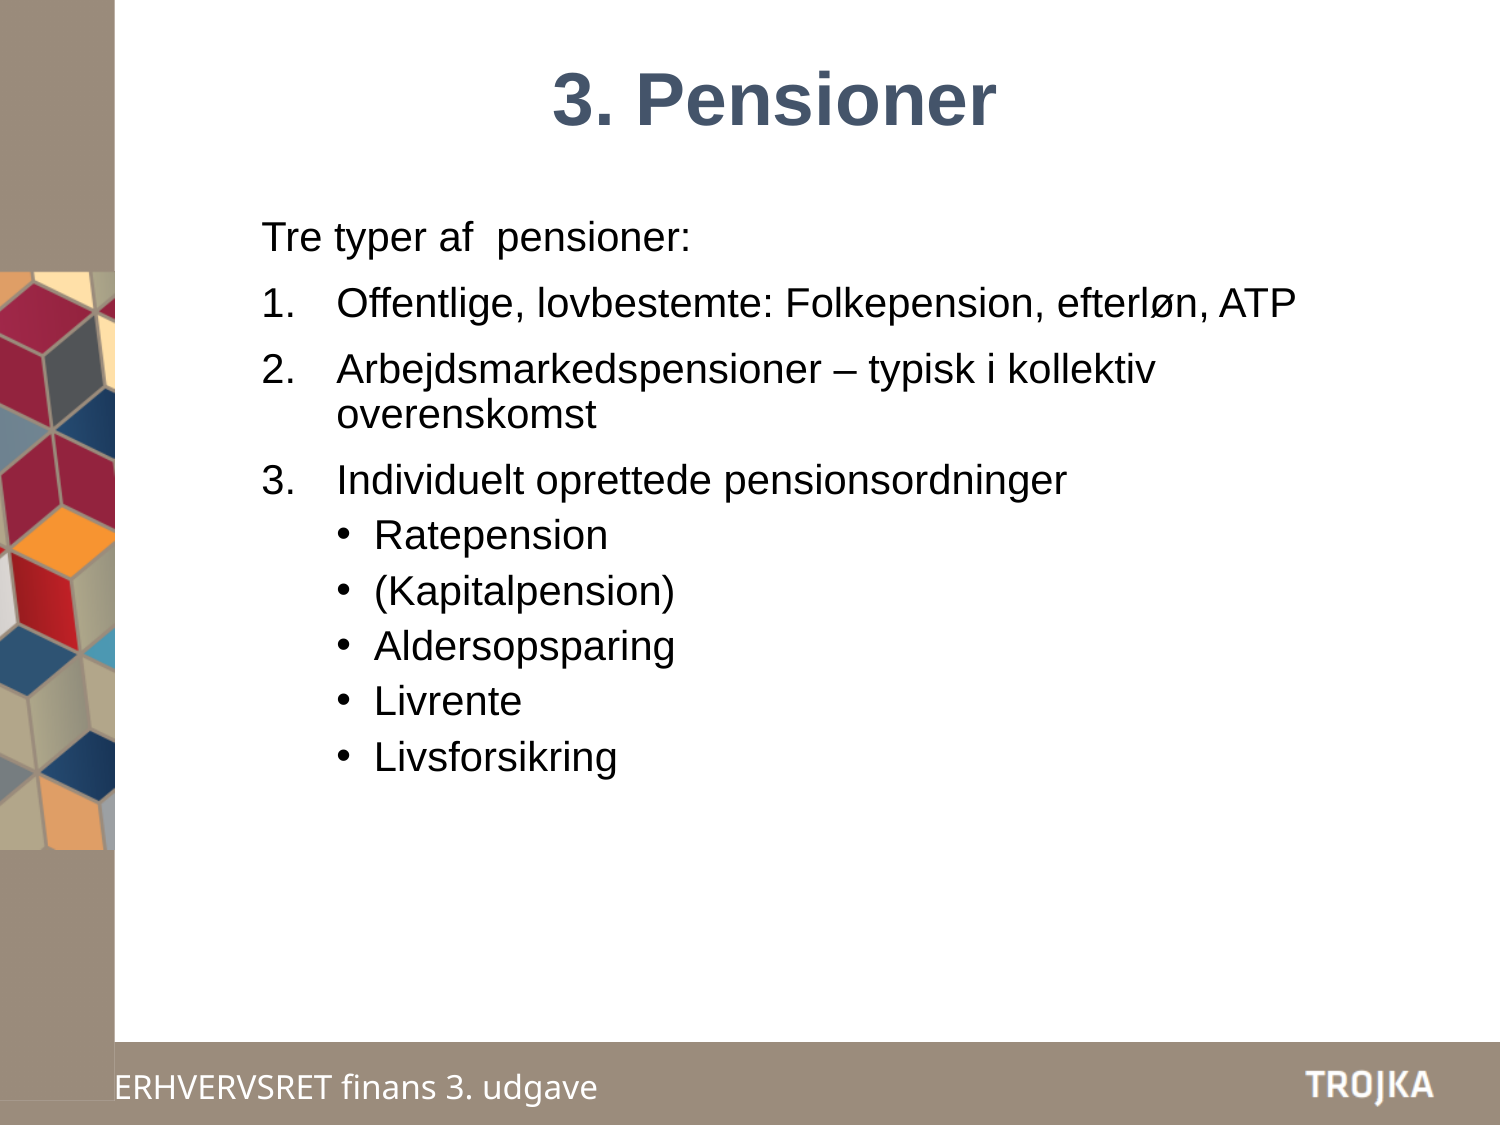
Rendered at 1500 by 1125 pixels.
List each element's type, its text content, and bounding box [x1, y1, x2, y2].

subtitle Tre typer af pensioner: Offentlige, lovbestemte: Folkepension, efterløn, ATP Arbejdsmarkedspensioner – typisk i kollektiv overenskomst Individuelt oprettede pensionsordninger Ratepension (Kapitalpension) Aldersopsparing Livrente Livsforsikring [183, 208, 1376, 846]
picture [0, 1042, 1500, 1125]
text_box 3. Pensioner [100, 42, 1451, 161]
picture [0, 0, 115, 1100]
